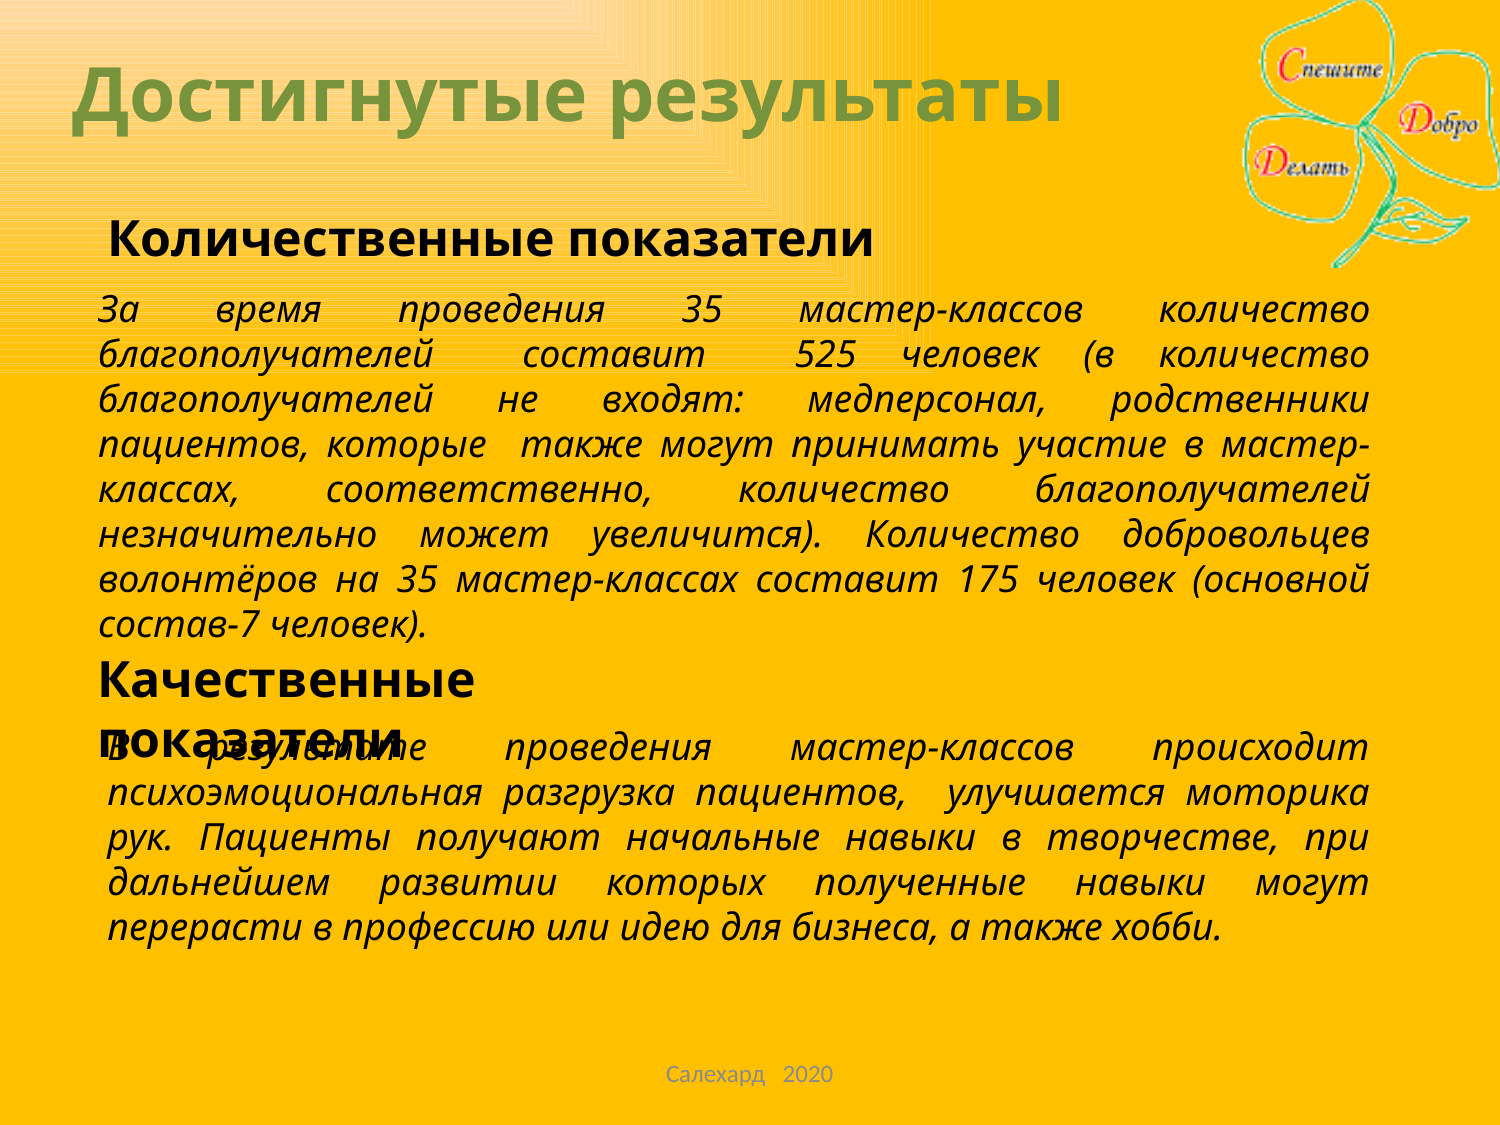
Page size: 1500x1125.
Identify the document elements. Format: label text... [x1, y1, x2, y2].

text_box Качественные показатели [82, 640, 792, 775]
text_box Достигнутые результаты [57, 39, 1080, 144]
text_box В результате проведения мастер-классов происходит психоэмоциональная разгрузка пациентов, улучшается моторика рук. Пациенты получают начальные навыки в творчестве, при дальнейшем развитии которых полученные навыки могут перерасти в профессию или идею для бизнеса, а также хобби. [92, 715, 1386, 956]
text_box Количественные показатели [92, 198, 1220, 274]
text_box За время проведения 35 мастер-классов количество благополучателей составит 525 человек (в количество благополучателей не входят: медперсонал, родственники пациентов, которые также могут принимать участие в мастер-классах, соответственно, количество благополучателей незначительно может увеличится). Количество добровольцев волонтёров на 35 мастер-классах составит 175 человек (основной состав-7 человек). [83, 277, 1386, 653]
picture [1222, 0, 1500, 269]
footer Салехард 2020 [512, 1042, 988, 1103]
